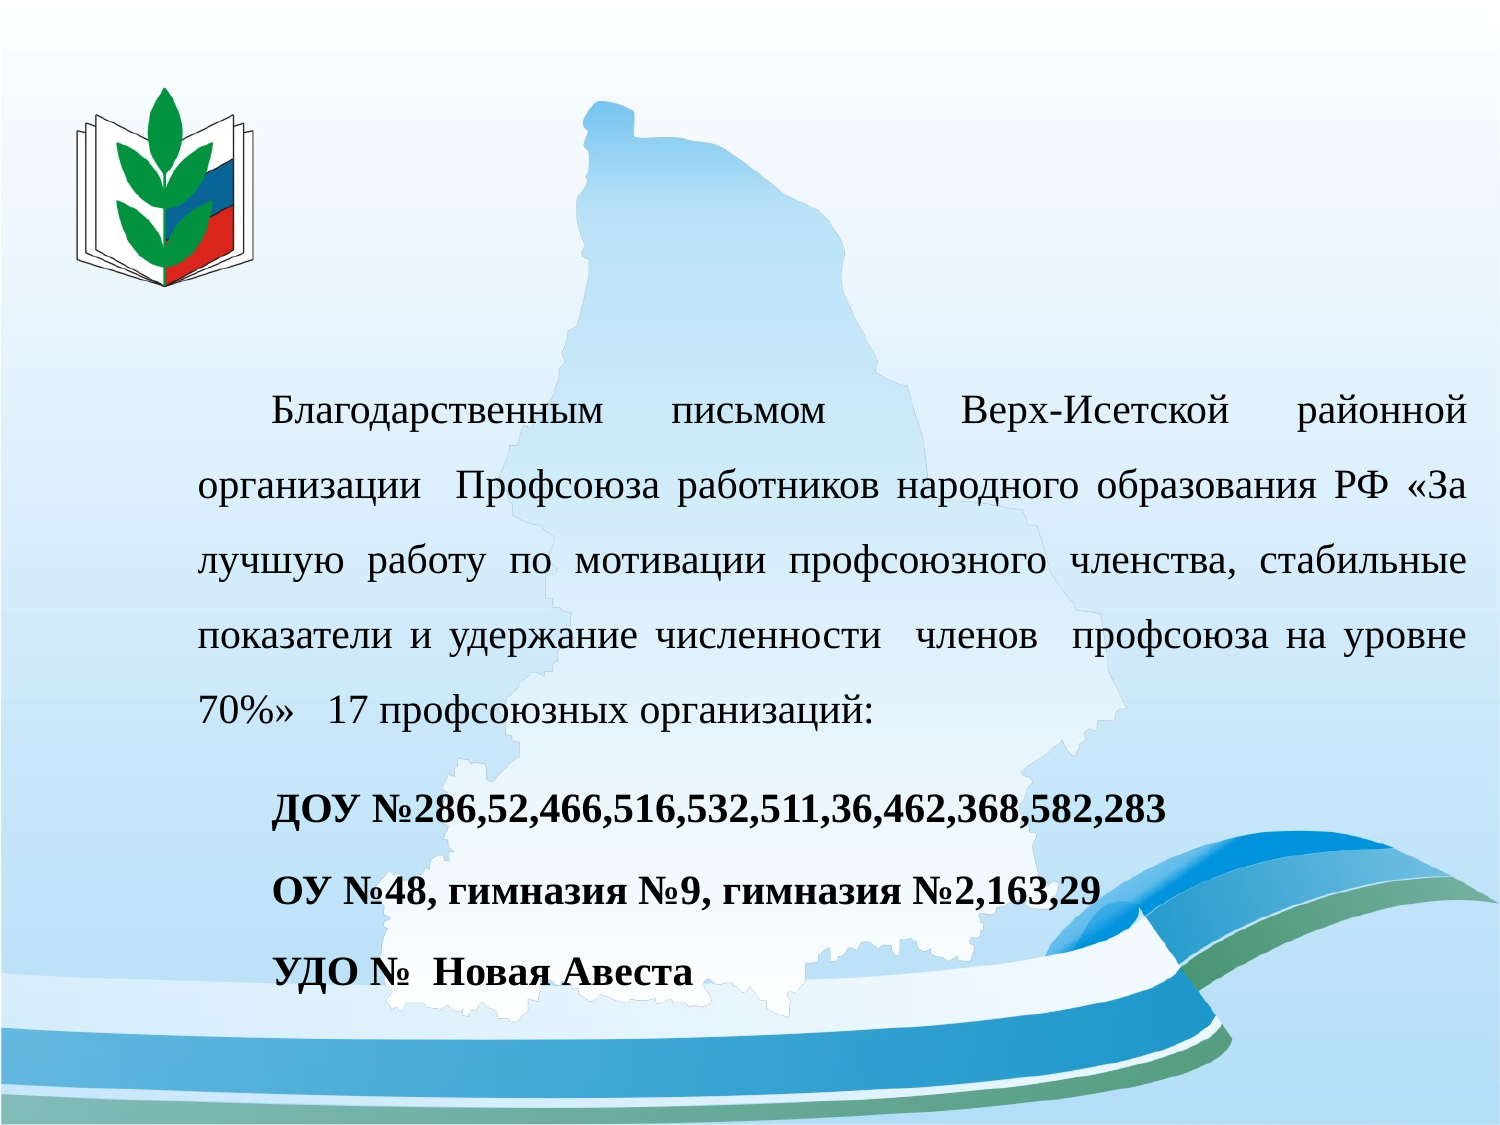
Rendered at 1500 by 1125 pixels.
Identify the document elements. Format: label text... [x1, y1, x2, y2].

text_box Благодарственным письмом Верх-Исетской районной организации Профсоюза работников народного образования РФ «За лучшую работу по мотивации профсоюзного членства, стабильные показатели и удержание численности членов профсоюза на уровне 70%» 17 профсоюзных организаций: ДОУ №286,52,466,516,532,511,36,462,368,582,283 ОУ №48, гимназия №9, гимназия №2,163,29 УДО № Новая Авеста [182, 349, 1483, 1002]
picture [0, 0, 1500, 1125]
